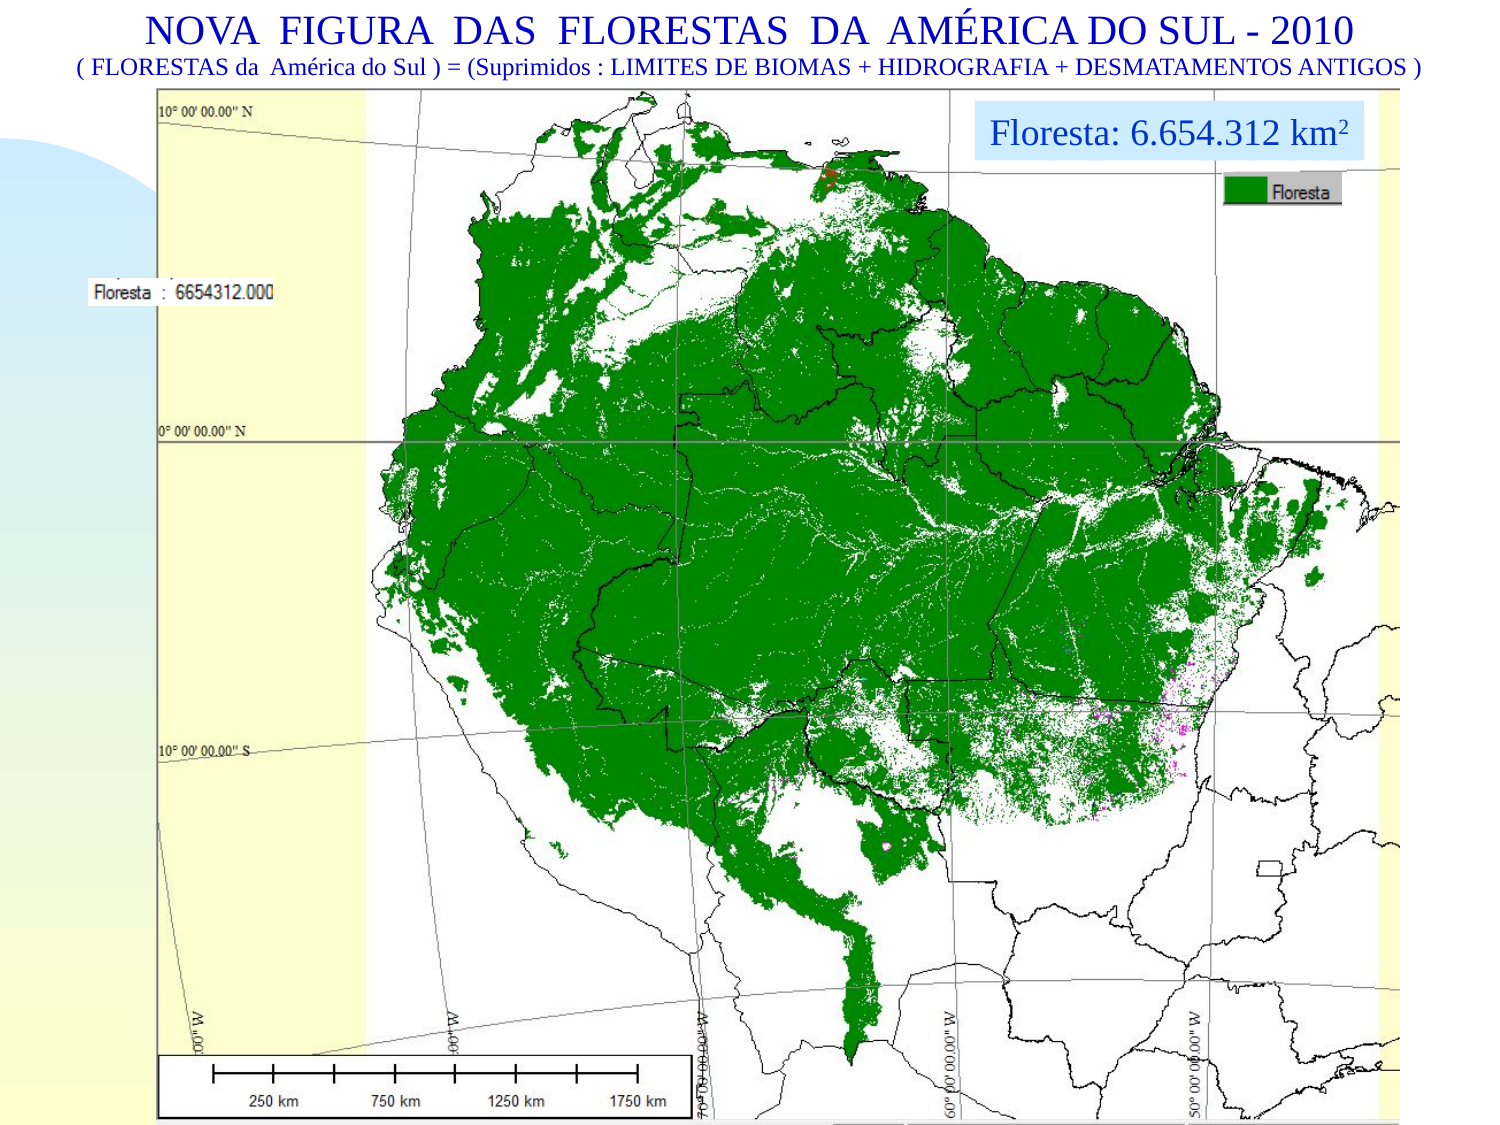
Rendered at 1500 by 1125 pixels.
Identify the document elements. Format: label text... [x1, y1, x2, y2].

picture [88, 88, 1400, 1125]
text_box NOVA FIGURA DAS FLORESTAS DA AMÉRICA DO SUL - 2010 [0, 0, 1500, 61]
text_box ( FLORESTAS da América do Sul ) = (Suprimidos : LIMITES DE BIOMAS + HIDROGRAFIA + DESMATAMENTOS ANTIGOS ) [0, 61, 1500, 88]
